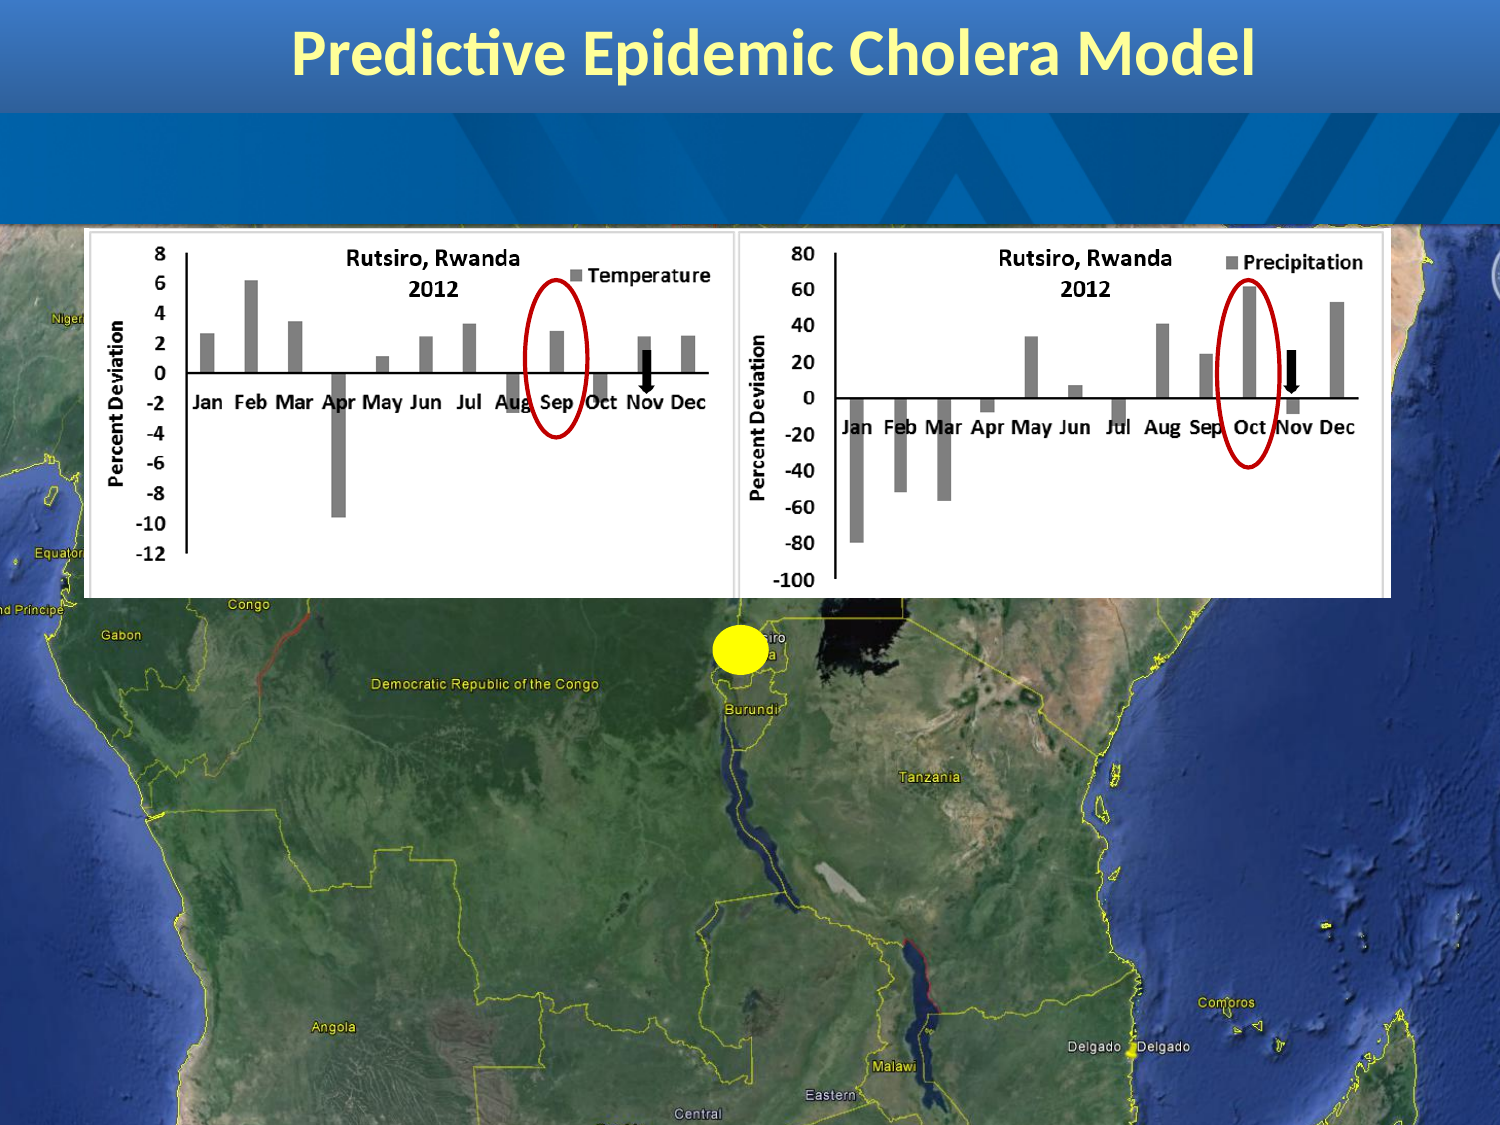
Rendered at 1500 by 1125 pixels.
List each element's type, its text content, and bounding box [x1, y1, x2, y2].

text_box Predictive Epidemic Cholera Model [277, 1, 1273, 97]
picture [0, 112, 1500, 1125]
